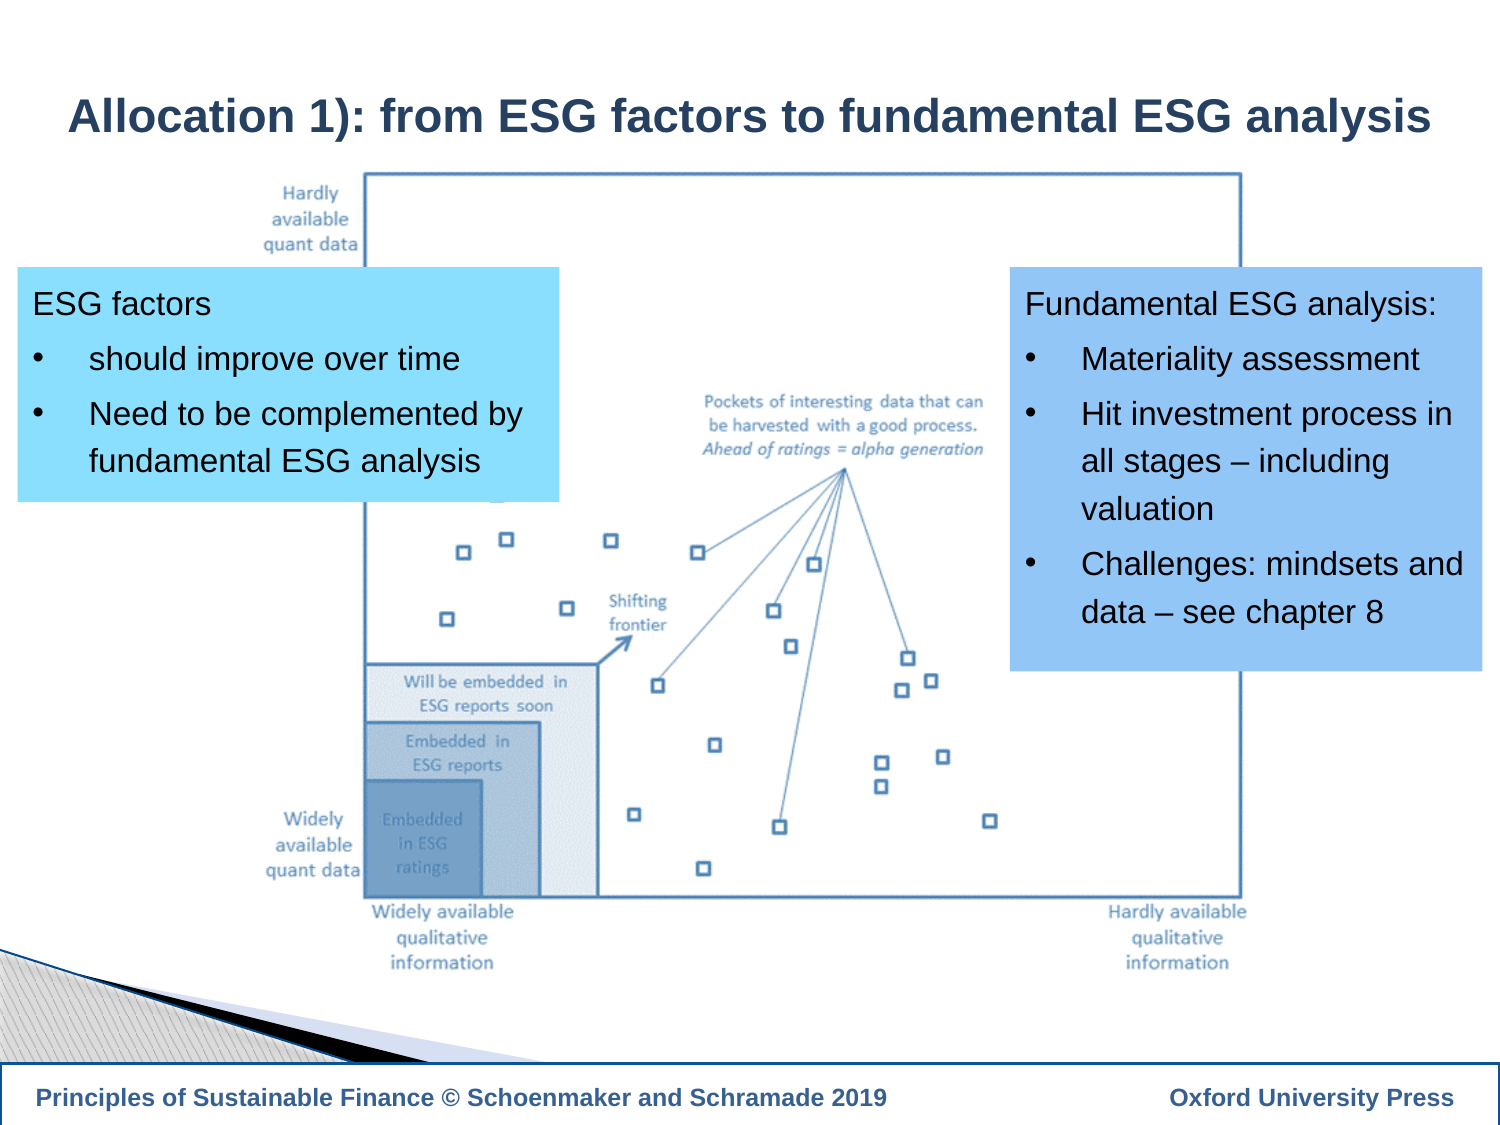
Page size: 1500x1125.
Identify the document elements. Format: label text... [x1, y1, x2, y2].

text_box Principles of Sustainable Finance © Schoenmaker and Schramade 2019 Oxford University Press [0, 1063, 1500, 1125]
text_box Fundamental ESG analysis: Materiality assessment Hit investment process in all stages – including valuation Challenges: mindsets and data – see chapter 8 [1259, 267, 1483, 672]
slide_number 14 [1116, 1059, 1467, 1063]
picture [247, 164, 1253, 975]
text_box Allocation 1): from ESG factors to fundamental ESG analysis [41, 78, 1459, 185]
text_box ESG factors should improve over time Need to be complemented by fundamental ESG analysis [17, 267, 241, 503]
